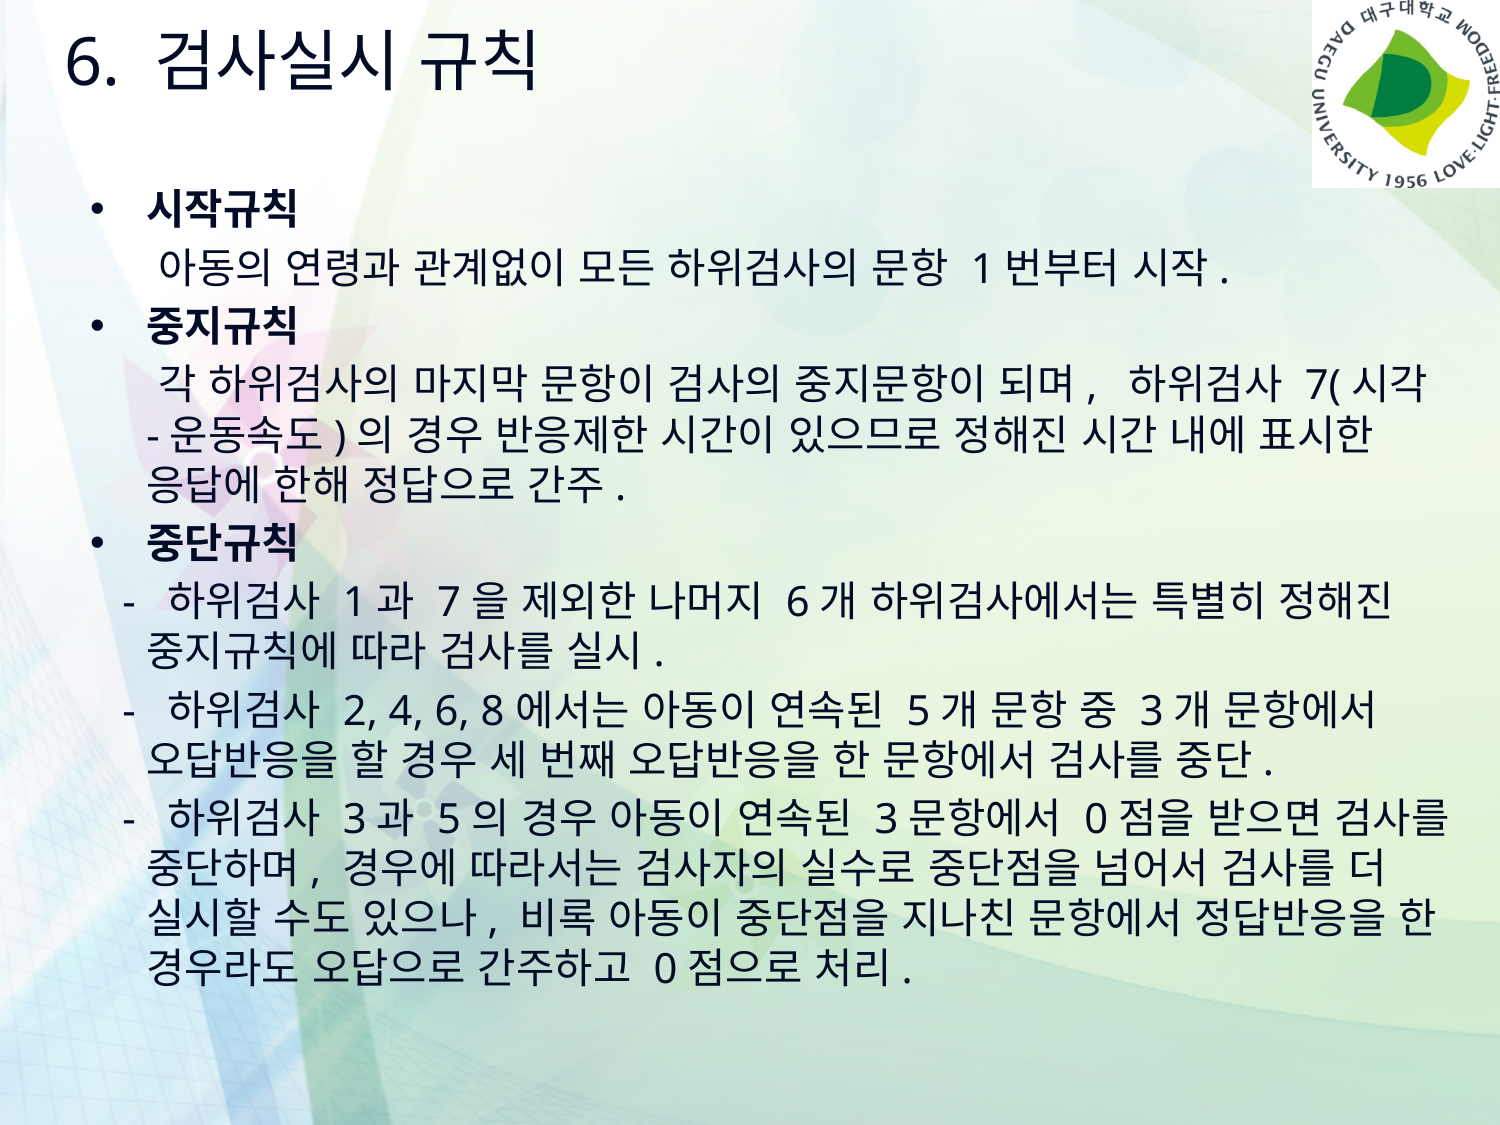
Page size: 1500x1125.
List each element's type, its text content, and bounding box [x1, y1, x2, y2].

list 시작규칙 아동의 연령과 관계없이 모든 하위검사의 문항 1번부터 시작. 중지규칙 각 하위검사의 마지막 문항이 검사의 중지문항이 되며, 하위검사 7(시각-운동속도)의 경우 반응제한 시간이 있으므로 정해진 시간 내에 표시한 응답에 한해 정답으로 간주. 중단규칙 - 하위검사 1과 7을 제외한 나머지 6개 하위검사에서는 특별히 정해진 중지규칙에 따라 검사를 실시. - 하위검사 2, 4, 6, 8에서는 아동이 연속된 5개 문항 중 3개 문항에서 오답반응을 할 경우 세 번째 오답반응을 한 문항에서 검사를 중단. - 하위검사 3과 5의 경우 아동이 연속된 3문항에서 0점을 받으면 검사를 중단하며, 경우에 따라서는 검사자의 실수로 중단점을 넘어서 검사를 더 실시할 수도 있으나, 비록 아동이 중단점을 지나친 문항에서 정답반응을 한 경우라도 오답으로 간주하고 0점으로 처리. [75, 175, 1465, 1067]
picture [0, 0, 1500, 1125]
title 6. 검사실시 규칙 [49, 0, 1400, 118]
